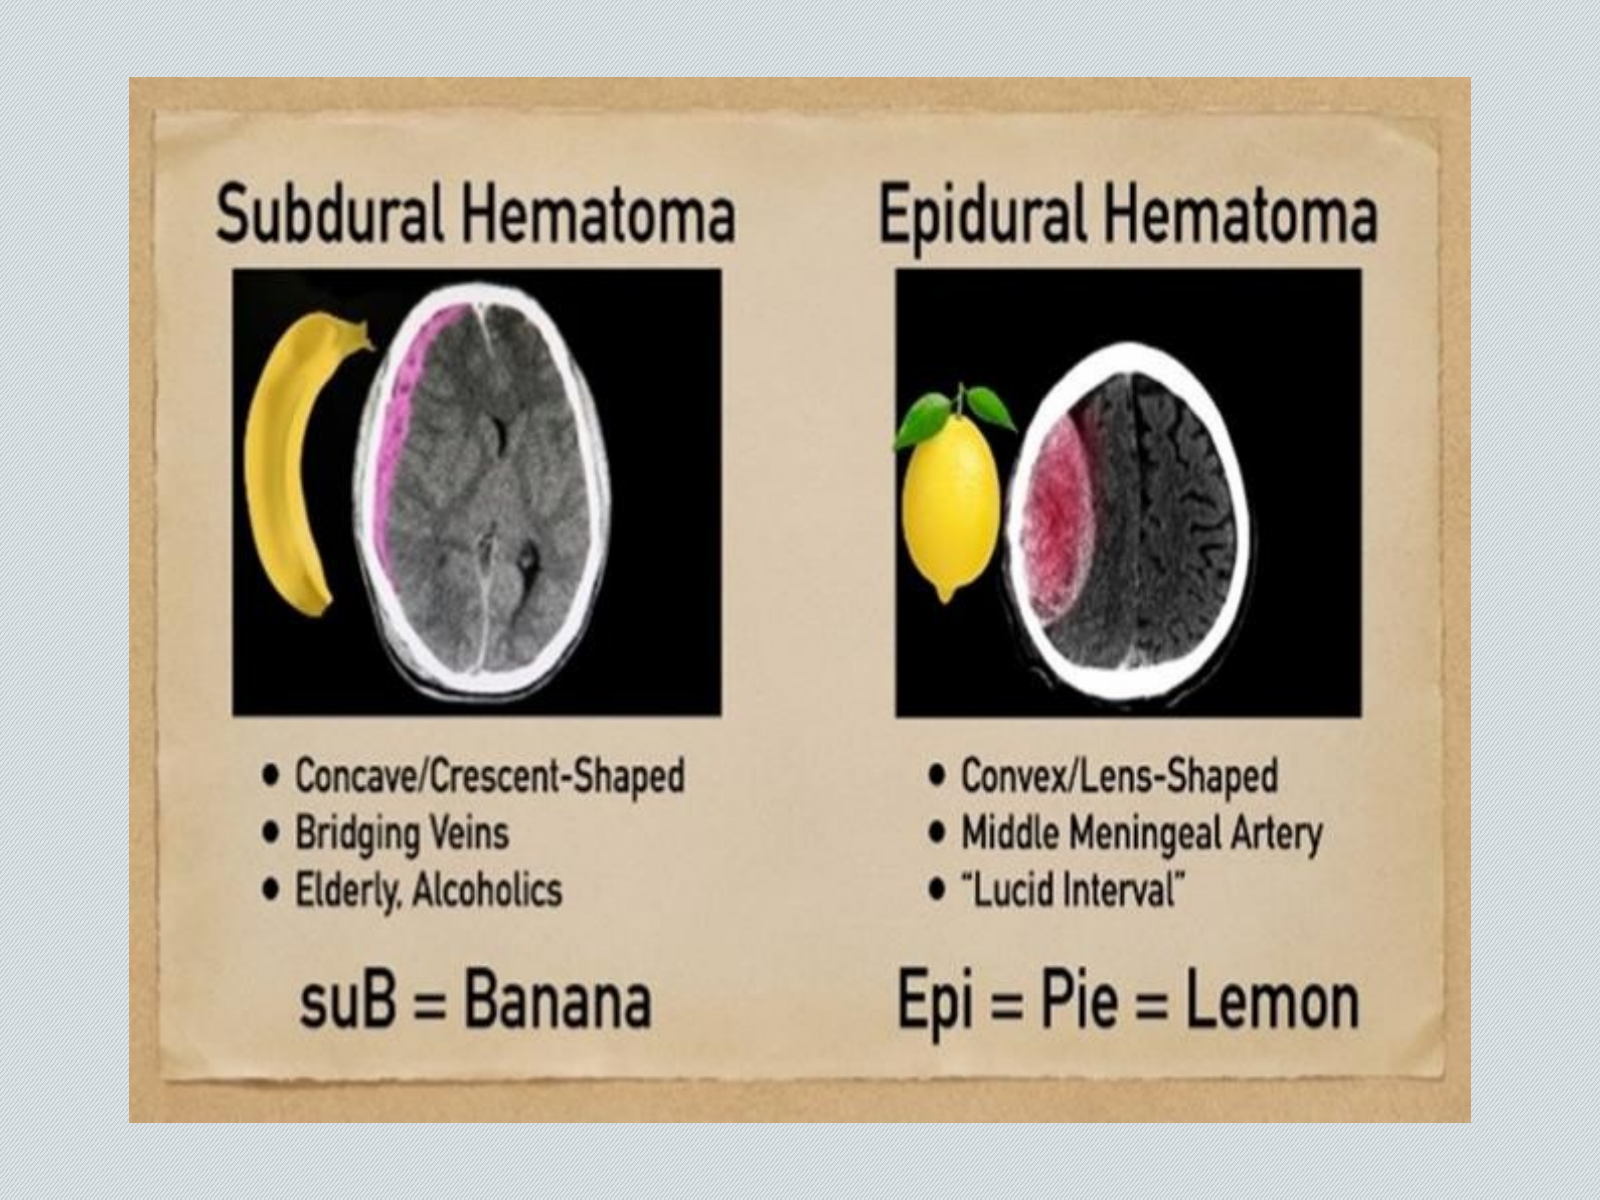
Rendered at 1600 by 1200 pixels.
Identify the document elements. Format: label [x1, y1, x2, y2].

picture [129, 77, 1471, 1123]
